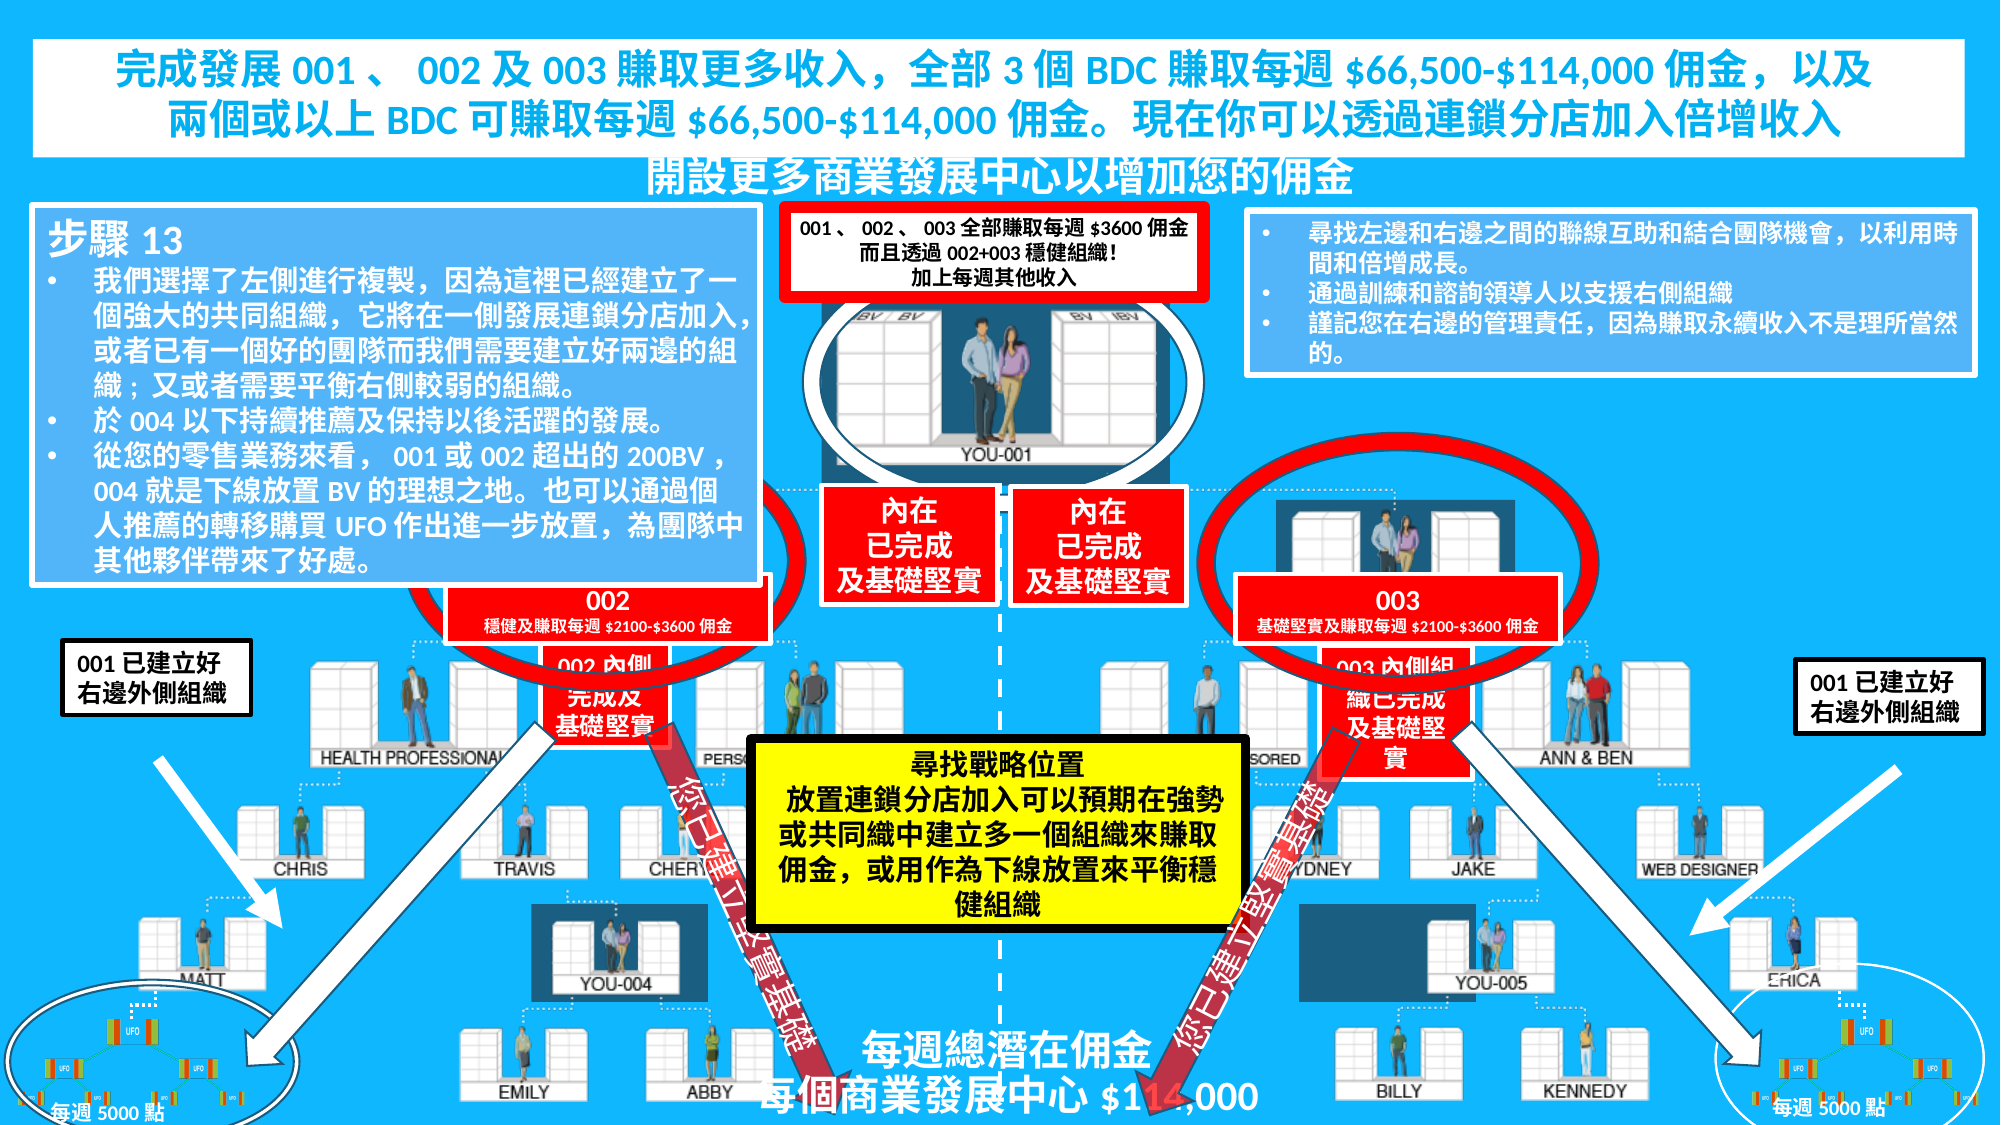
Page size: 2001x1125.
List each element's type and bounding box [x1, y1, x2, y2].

picture [1079, 1089, 1087, 1104]
picture [990, 1031, 1026, 1068]
picture [1794, 658, 1985, 735]
picture [966, 1072, 1006, 1113]
picture [1010, 1075, 1044, 1113]
picture [1979, 1034, 1984, 1068]
picture [4, 203, 1761, 1125]
picture [1846, 1104, 1854, 1114]
picture [104, 1092, 110, 1104]
picture [863, 1030, 901, 1068]
picture [1052, 170, 1060, 185]
picture [146, 1020, 158, 1045]
picture [532, 901, 707, 1005]
picture [1964, 1084, 1979, 1104]
picture [1637, 806, 1689, 879]
picture [125, 1107, 135, 1119]
picture [109, 1107, 114, 1117]
picture [780, 202, 1209, 607]
picture [1841, 1020, 1854, 1045]
picture [947, 1030, 984, 1067]
picture [1730, 936, 1879, 997]
picture [1202, 168, 1209, 176]
picture [1913, 1059, 1923, 1078]
text_box [157, 758, 283, 929]
picture [459, 1027, 588, 1101]
picture [1071, 1031, 1109, 1068]
picture [1880, 966, 1901, 971]
picture [1942, 1059, 1951, 1078]
picture [1729, 1100, 1736, 1108]
picture [74, 1059, 83, 1078]
picture [1245, 208, 1977, 377]
picture [946, 1031, 960, 1055]
picture [1954, 1092, 1960, 1104]
picture [1720, 1083, 1727, 1096]
picture [1819, 1092, 1827, 1114]
picture [656, 175, 676, 193]
picture [1905, 1091, 1911, 1104]
picture [1253, 173, 1260, 183]
picture [1170, 161, 1184, 193]
picture [1867, 1092, 1892, 1116]
picture [1196, 1083, 1215, 1110]
picture [73, 1092, 91, 1121]
picture [239, 1092, 244, 1104]
picture [114, 1109, 122, 1119]
picture [1854, 1102, 1860, 1112]
picture [1808, 1059, 1817, 1078]
picture [1736, 1109, 1744, 1117]
picture [1300, 905, 1555, 1004]
picture [61, 639, 252, 716]
picture [1950, 995, 1957, 1002]
picture [1062, 1076, 1074, 1086]
picture [220, 1092, 226, 1104]
picture [905, 1032, 913, 1039]
picture [1190, 182, 1226, 193]
picture [1239, 1083, 1257, 1110]
picture [1030, 1031, 1067, 1068]
picture [33, 40, 1964, 194]
picture [1794, 1099, 1811, 1116]
text_box [1689, 769, 1899, 936]
picture [46, 1059, 55, 1078]
picture [99, 1107, 106, 1113]
picture [1218, 1083, 1236, 1110]
picture [904, 1032, 941, 1068]
picture [1335, 1026, 1463, 1100]
picture [1114, 1030, 1150, 1067]
picture [1919, 977, 1934, 985]
picture [283, 806, 364, 879]
picture [1734, 997, 1747, 1010]
picture [925, 1076, 961, 1113]
picture [989, 1054, 996, 1067]
picture [1830, 1092, 1846, 1114]
picture [1780, 1059, 1789, 1078]
picture [179, 1059, 189, 1078]
picture [1022, 171, 1029, 187]
picture [1521, 1020, 1649, 1100]
picture [1033, 168, 1053, 193]
picture [146, 1092, 164, 1121]
picture [38, 1091, 44, 1104]
picture [1753, 1092, 1759, 1104]
picture [1060, 1087, 1080, 1112]
picture [883, 1075, 919, 1113]
picture [1125, 1083, 1140, 1109]
picture [1772, 1091, 1792, 1116]
picture [171, 1091, 177, 1104]
picture [1880, 1020, 1892, 1045]
picture [107, 1020, 120, 1045]
picture [1078, 161, 1086, 171]
picture [1103, 1084, 1118, 1114]
picture [1952, 1106, 1966, 1120]
picture [1049, 1090, 1056, 1106]
picture [208, 1059, 217, 1078]
picture [988, 1042, 996, 1047]
